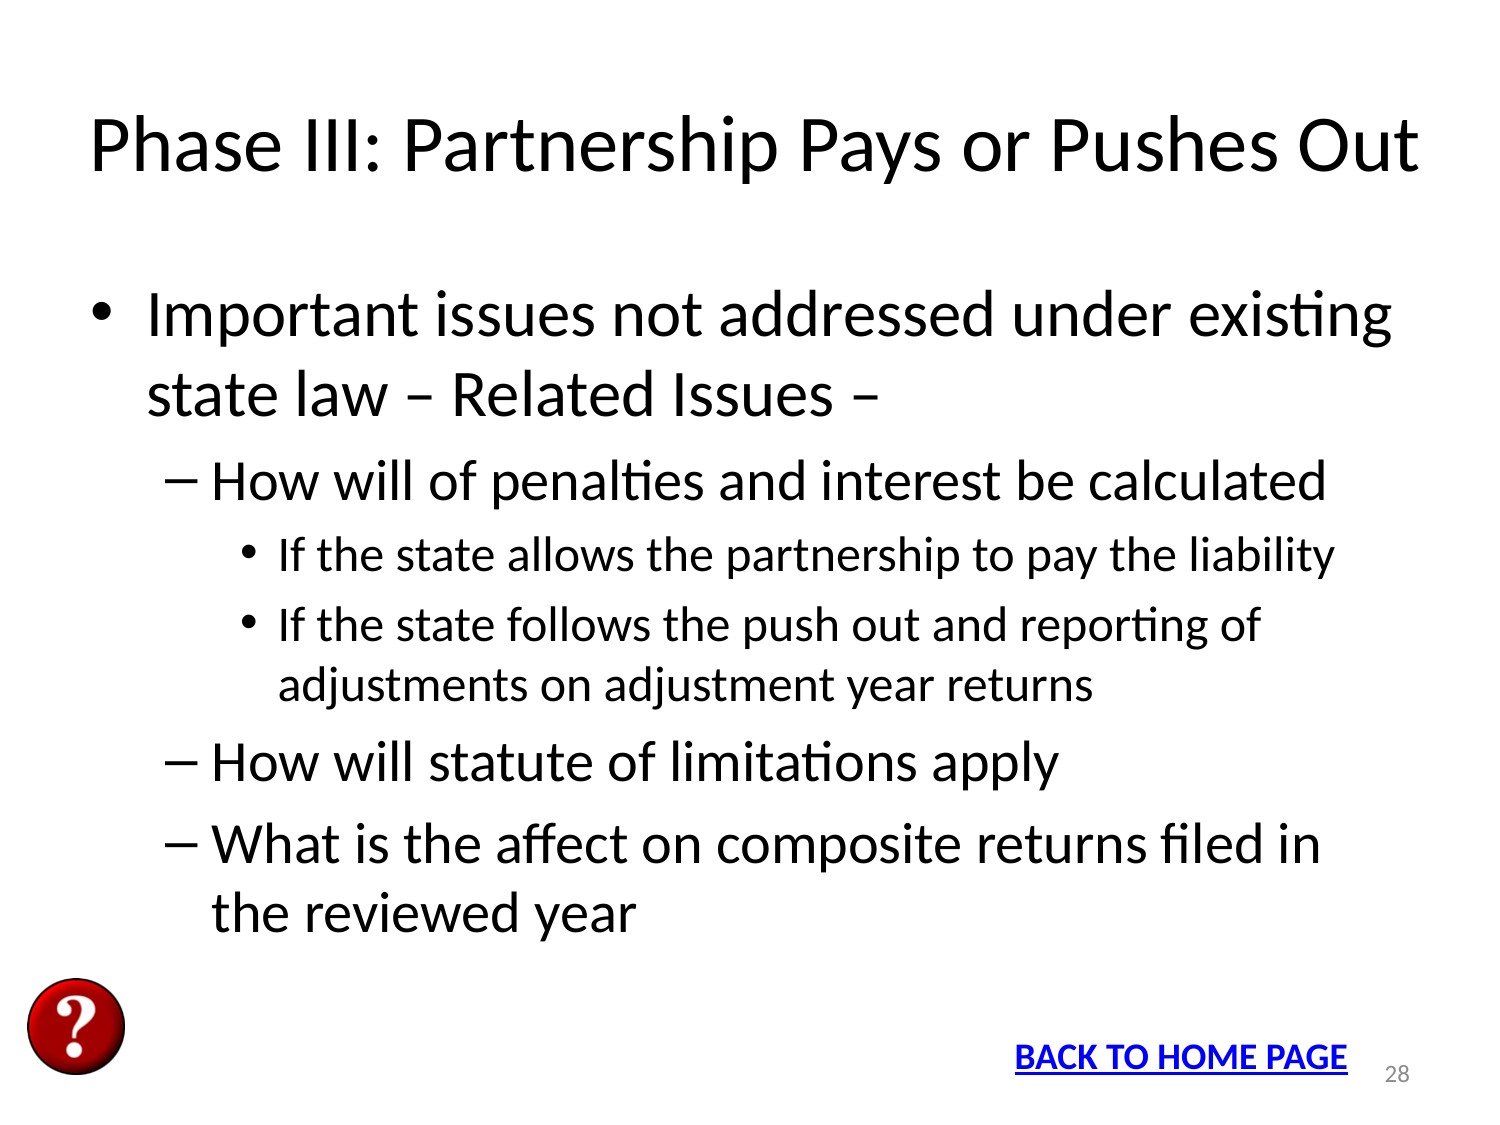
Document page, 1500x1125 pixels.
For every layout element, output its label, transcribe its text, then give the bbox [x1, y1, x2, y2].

slide_number 28 [1074, 1042, 1425, 1103]
picture [27, 978, 126, 1076]
title Phase III: Partnership Pays or Pushes Out [50, 45, 1463, 233]
list Important issues not addressed under existing state law – Related Issues – How will of penalties and interest be calculated If the state allows the partnership to pay the liability If the state follows the push out and reporting of adjustments on adjustment year returns How will statute of limitations apply What is the affect on composite returns filed in the reviewed year [75, 262, 1425, 1005]
text_box BACK TO HOME PAGE [999, 1024, 1375, 1085]
